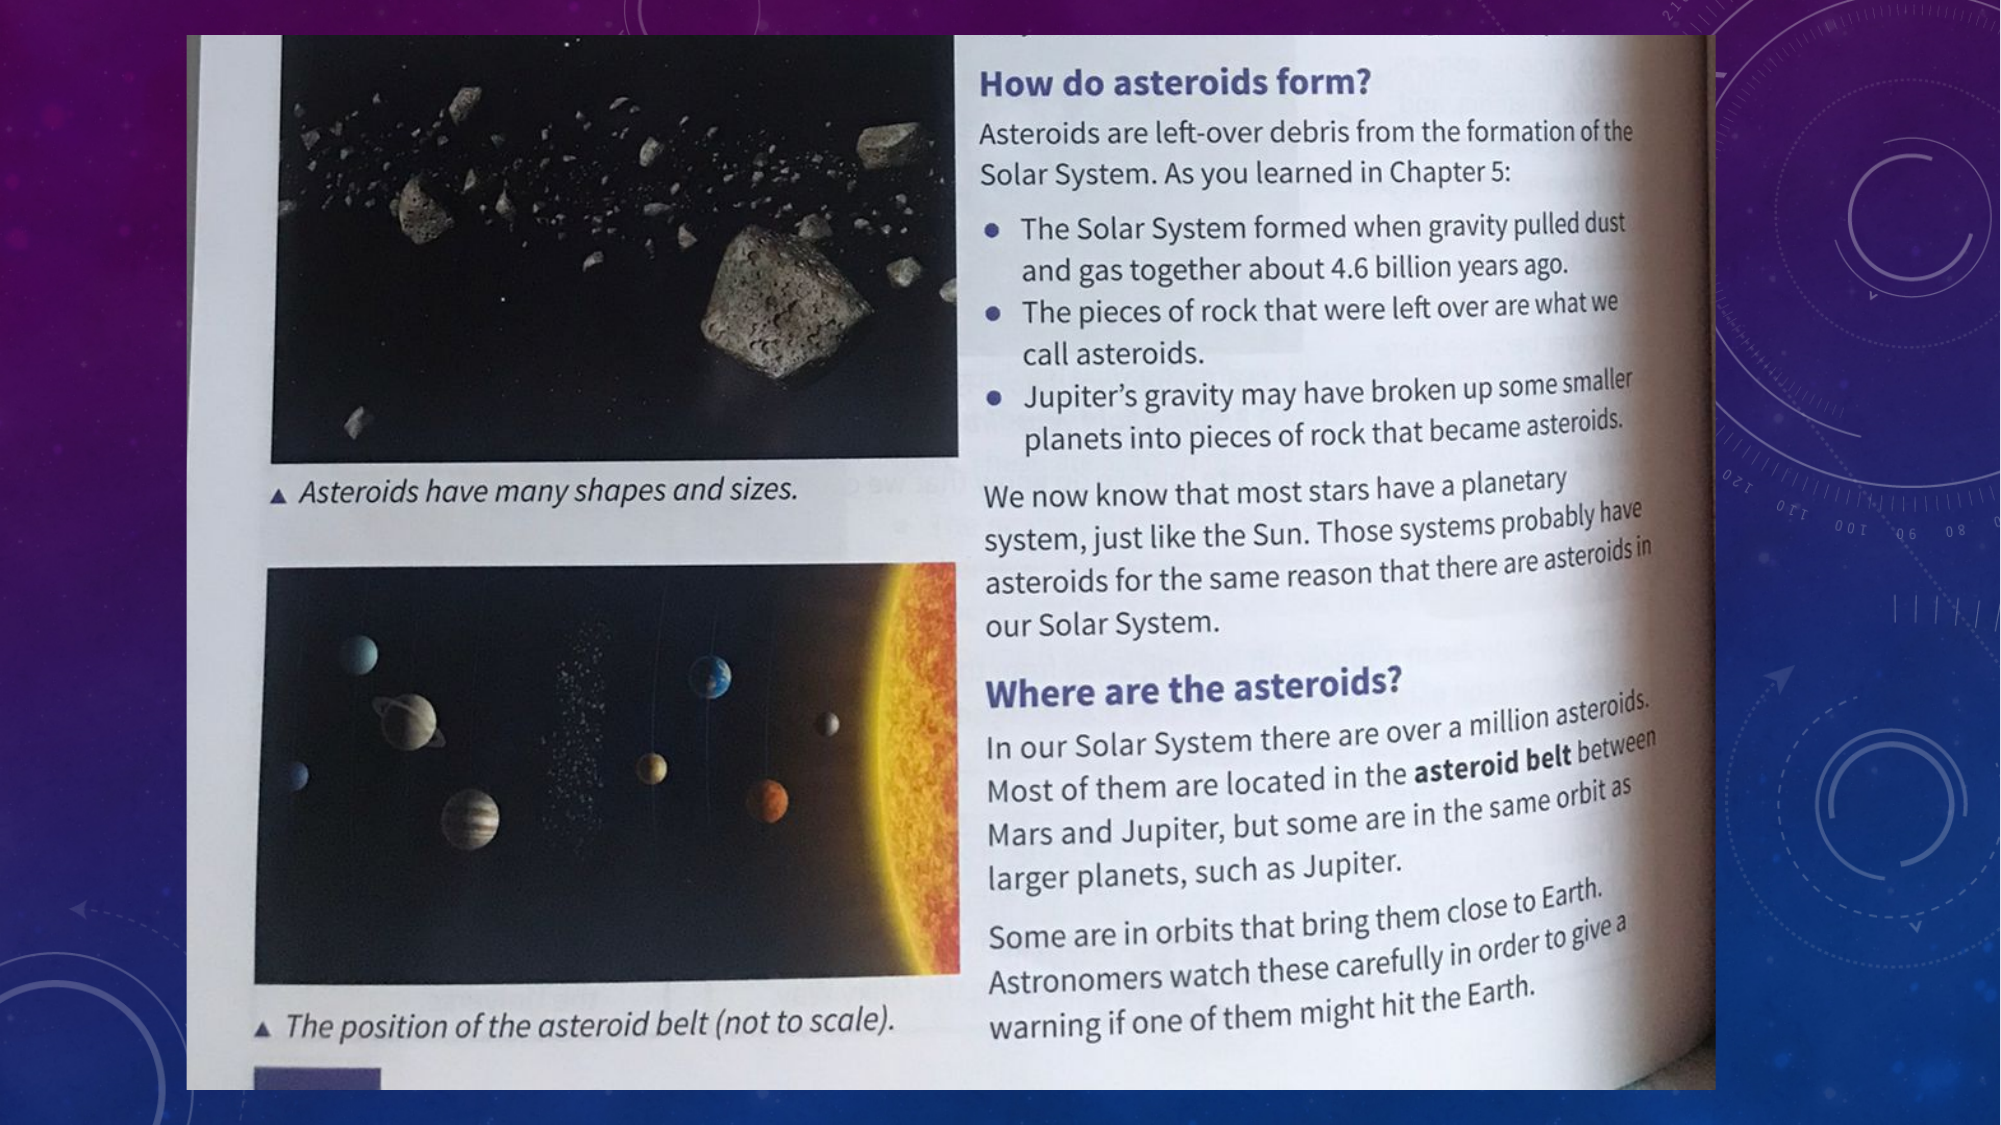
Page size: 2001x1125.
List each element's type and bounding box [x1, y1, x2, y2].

list [186, 35, 1716, 1090]
picture [0, 0, 2001, 1125]
